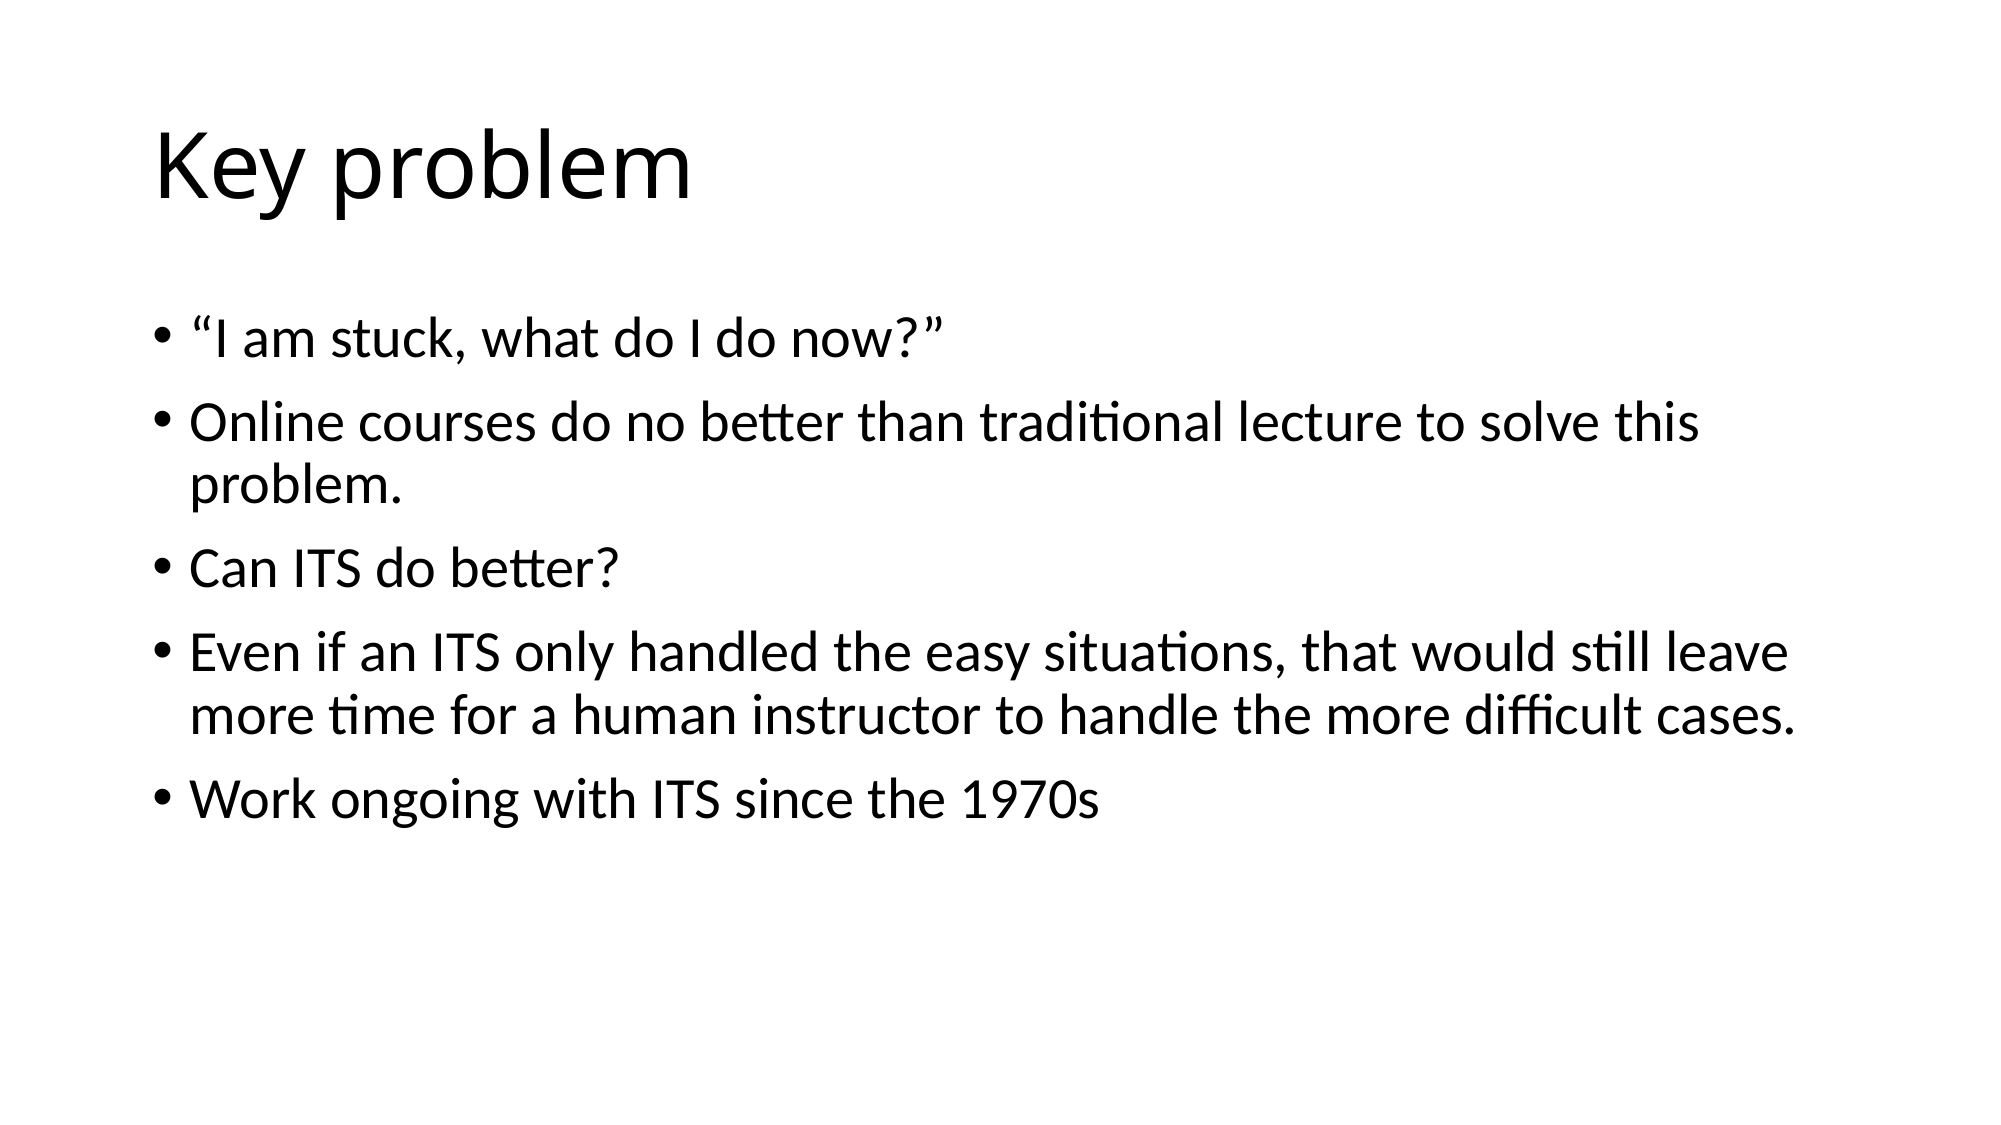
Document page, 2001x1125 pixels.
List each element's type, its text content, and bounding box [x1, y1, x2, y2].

list “I am stuck, what do I do now?” Online courses do no better than traditional lecture to solve this problem. Can ITS do better? Even if an ITS only handled the easy situations, that would still leave more time for a human instructor to handle the more difficult cases. Work ongoing with ITS since the 1970s [137, 299, 1863, 1014]
title Key problem [137, 59, 1863, 278]
